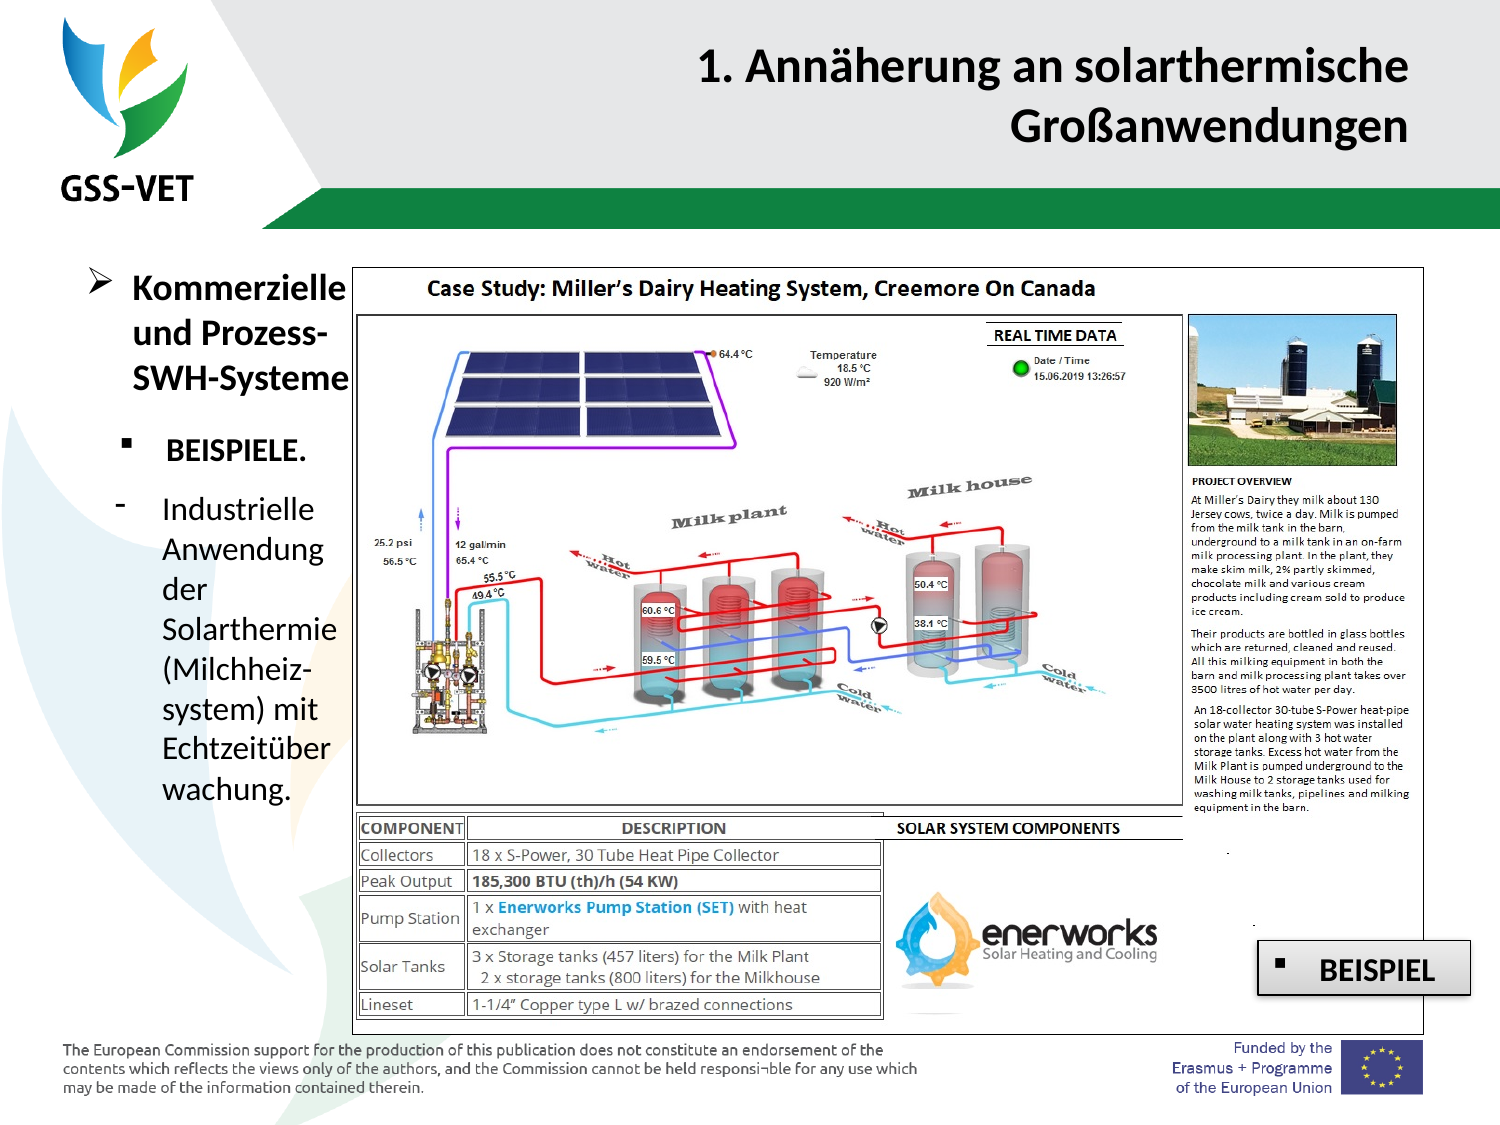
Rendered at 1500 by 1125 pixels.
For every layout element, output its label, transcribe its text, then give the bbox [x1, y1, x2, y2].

text_box Kommerzielleund Prozess-SWH-Systeme [71, 255, 372, 406]
title 1. Annäherung an solarthermische Großanwendungen [324, 0, 1425, 185]
picture [0, 0, 1500, 1125]
text_box BEISPIEL [1429, 940, 1471, 996]
text_box Industrielle Anwendung der Solarthermie (Milchheiz-system) mit Echtzeitüberwachung. [100, 479, 347, 814]
text_box BEISPIELE. [104, 420, 347, 476]
